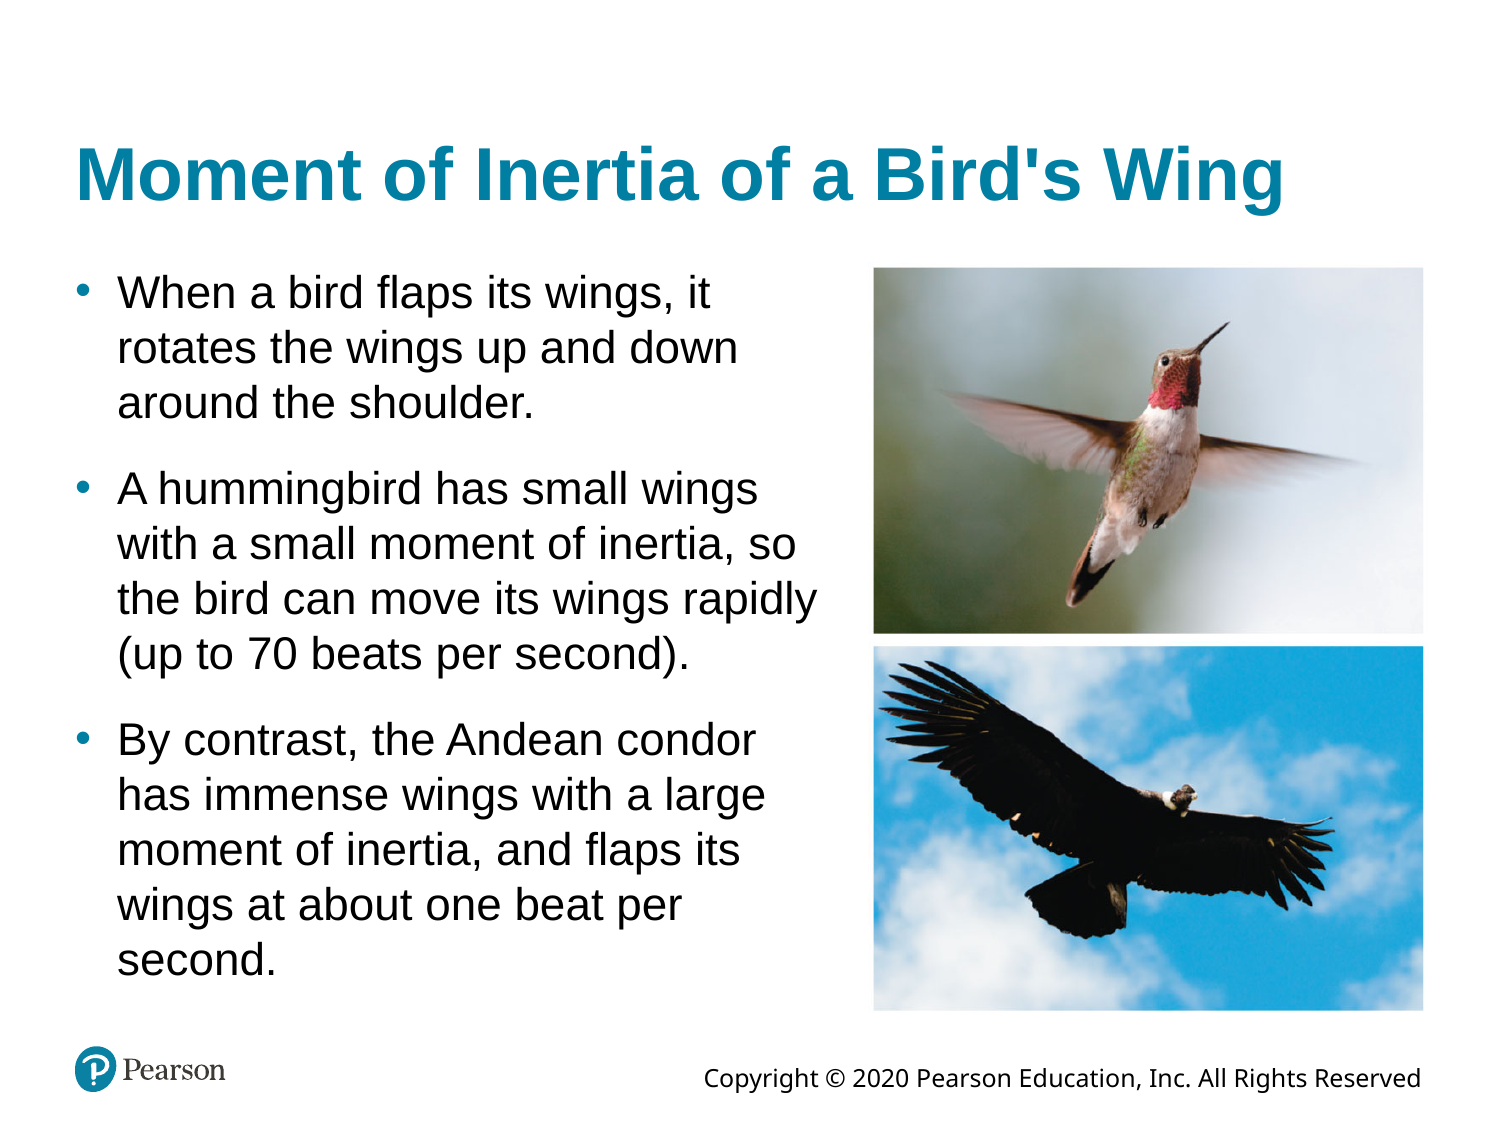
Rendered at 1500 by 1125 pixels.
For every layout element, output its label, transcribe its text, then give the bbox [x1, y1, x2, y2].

picture [868, 262, 1428, 1016]
title Moment of Inertia of a Bird's Wing [75, 35, 1425, 216]
list When a bird flaps its wings, it rotates the wings up and down around the shoulder. A hummingbird has small wings with a small moment of inertia, so the bird can move its wings rapidly (up to 70 beats per second). By contrast, the Andean condor has immense wings with a large moment of inertia, and flaps its wings at about one beat per second. [75, 262, 838, 1000]
